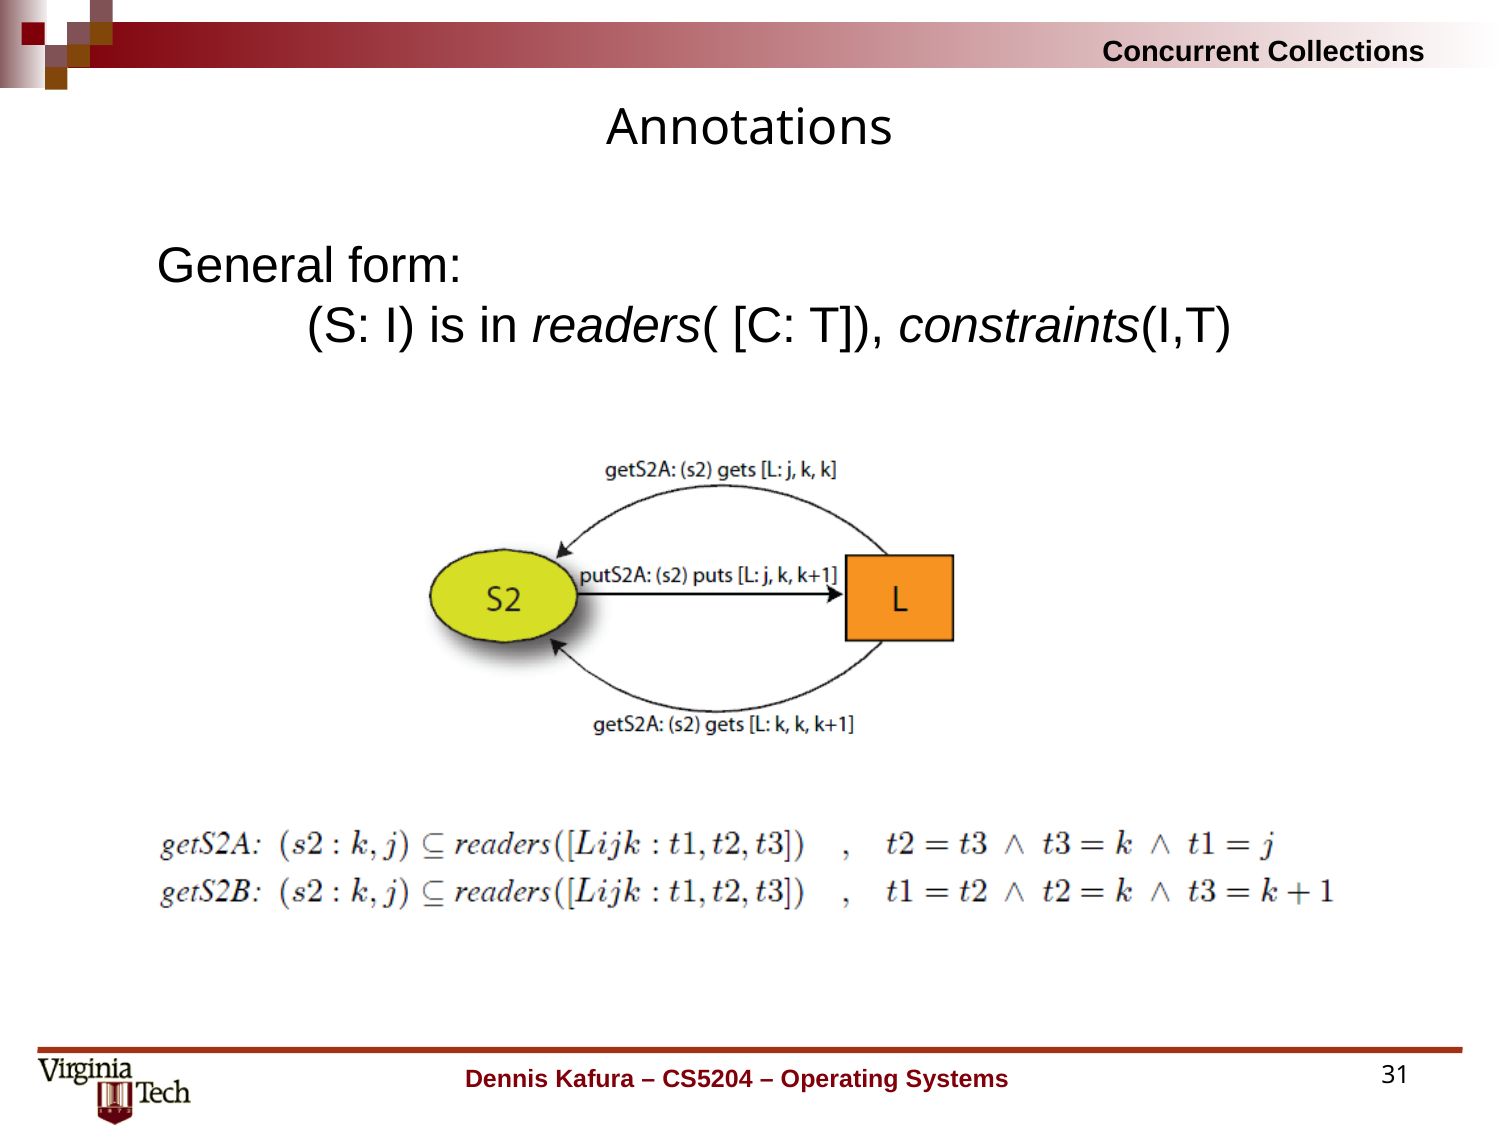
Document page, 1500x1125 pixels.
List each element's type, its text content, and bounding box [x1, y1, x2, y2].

title Annotations [74, 74, 1426, 176]
picture [149, 824, 1346, 916]
footer Dennis Kafura – CS5204 – Operating Systems [424, 1024, 1051, 1101]
picture [412, 449, 999, 763]
text_box General form: (S: I) is in readers( [C: T]), constraints(I,T) [141, 224, 1248, 360]
picture [37, 1058, 191, 1125]
slide_number 31 [1074, 1024, 1426, 1101]
